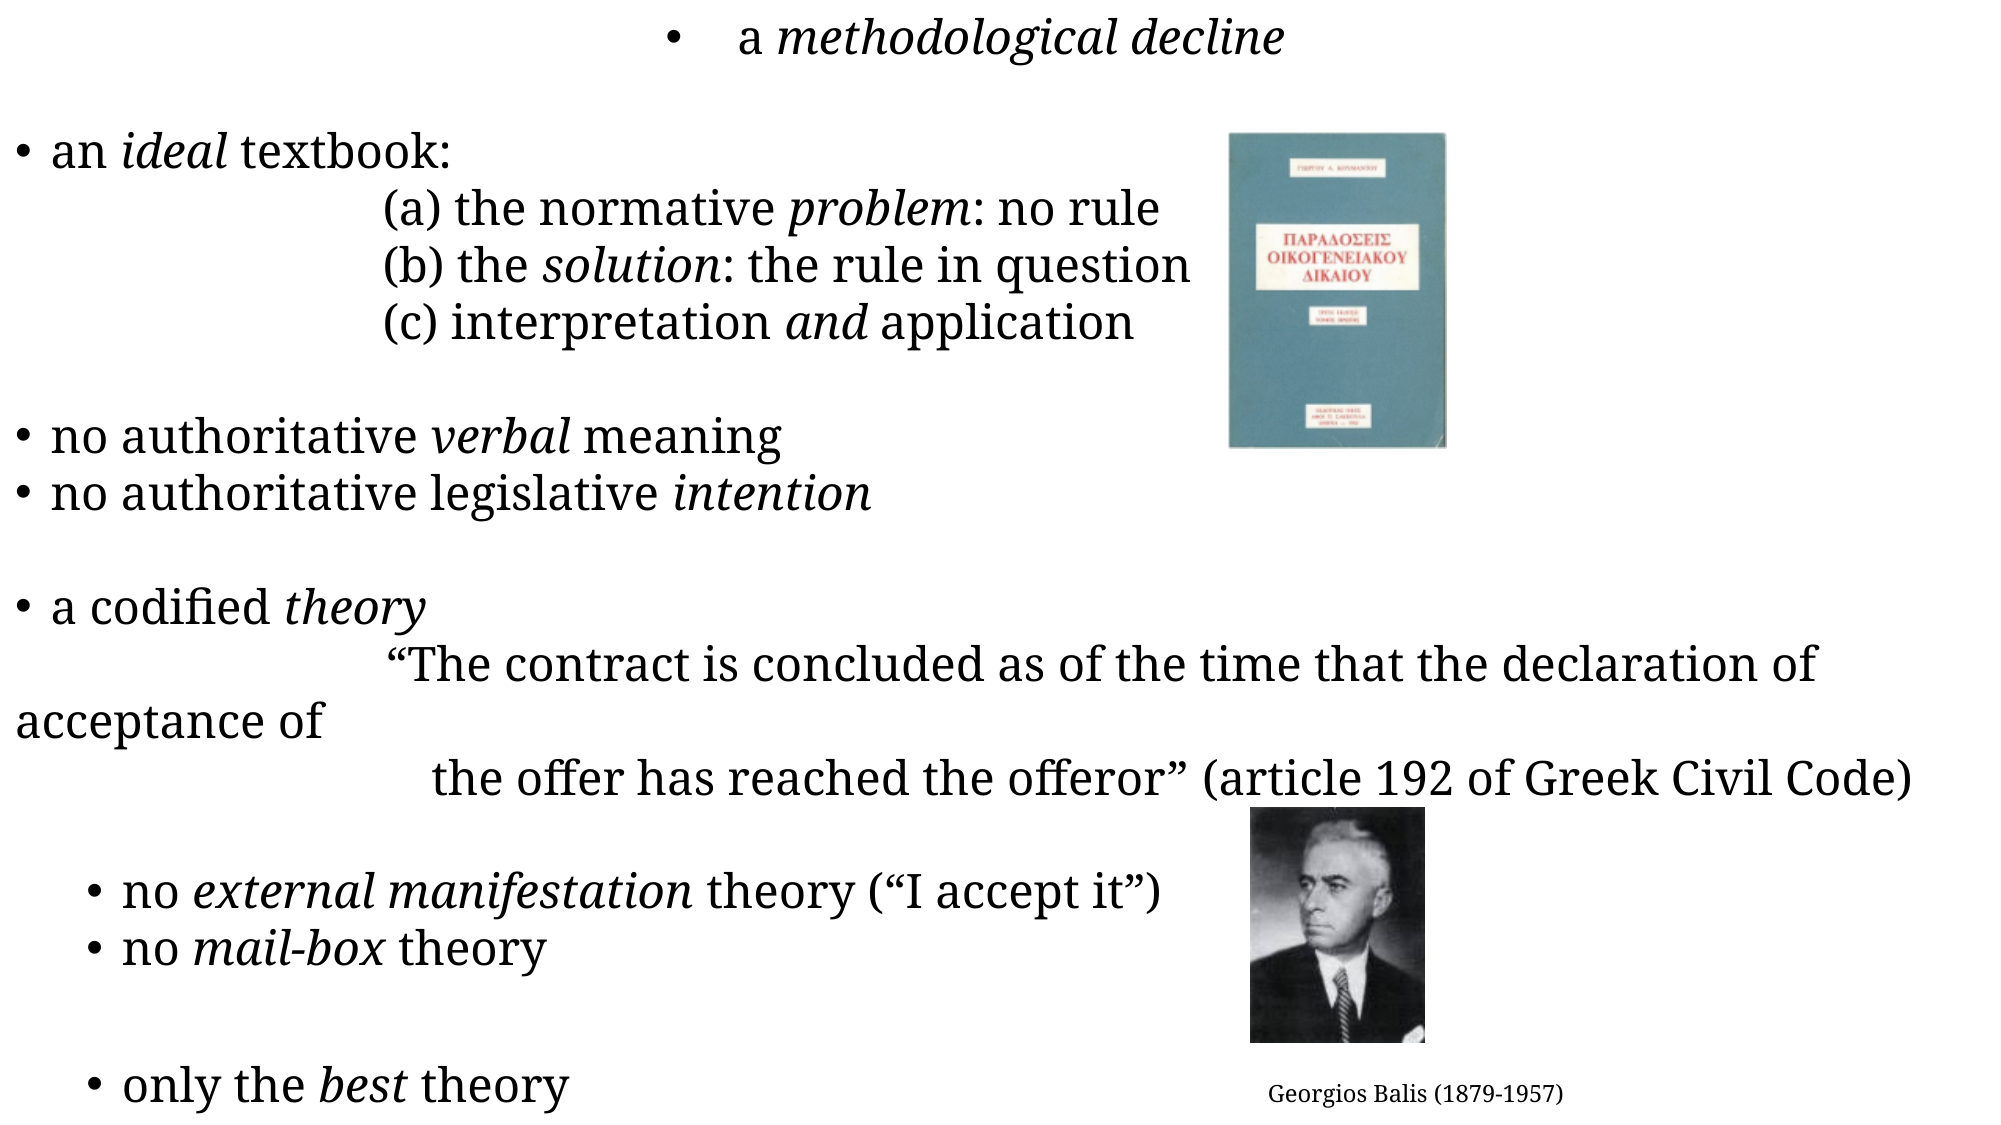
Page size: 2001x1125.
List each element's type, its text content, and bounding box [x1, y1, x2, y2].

picture [1228, 132, 1447, 449]
picture [1249, 807, 1425, 1043]
list a methodological decline an ideal textbook: (a) the normative problem: no rule (b) the solution: the rule in question (c) interpretation and application no authoritative verbal meaning no authoritative legislative intention a codified theory “The contract is concluded as of the time that the declaration of acceptance of the offer has reached the offeror” (article 192 of Greek Civil Code) no external manifestation theory (“I accept it”) no mail-box theory only the best theory Georgios Balis (1879-1957) [0, 0, 1988, 1125]
